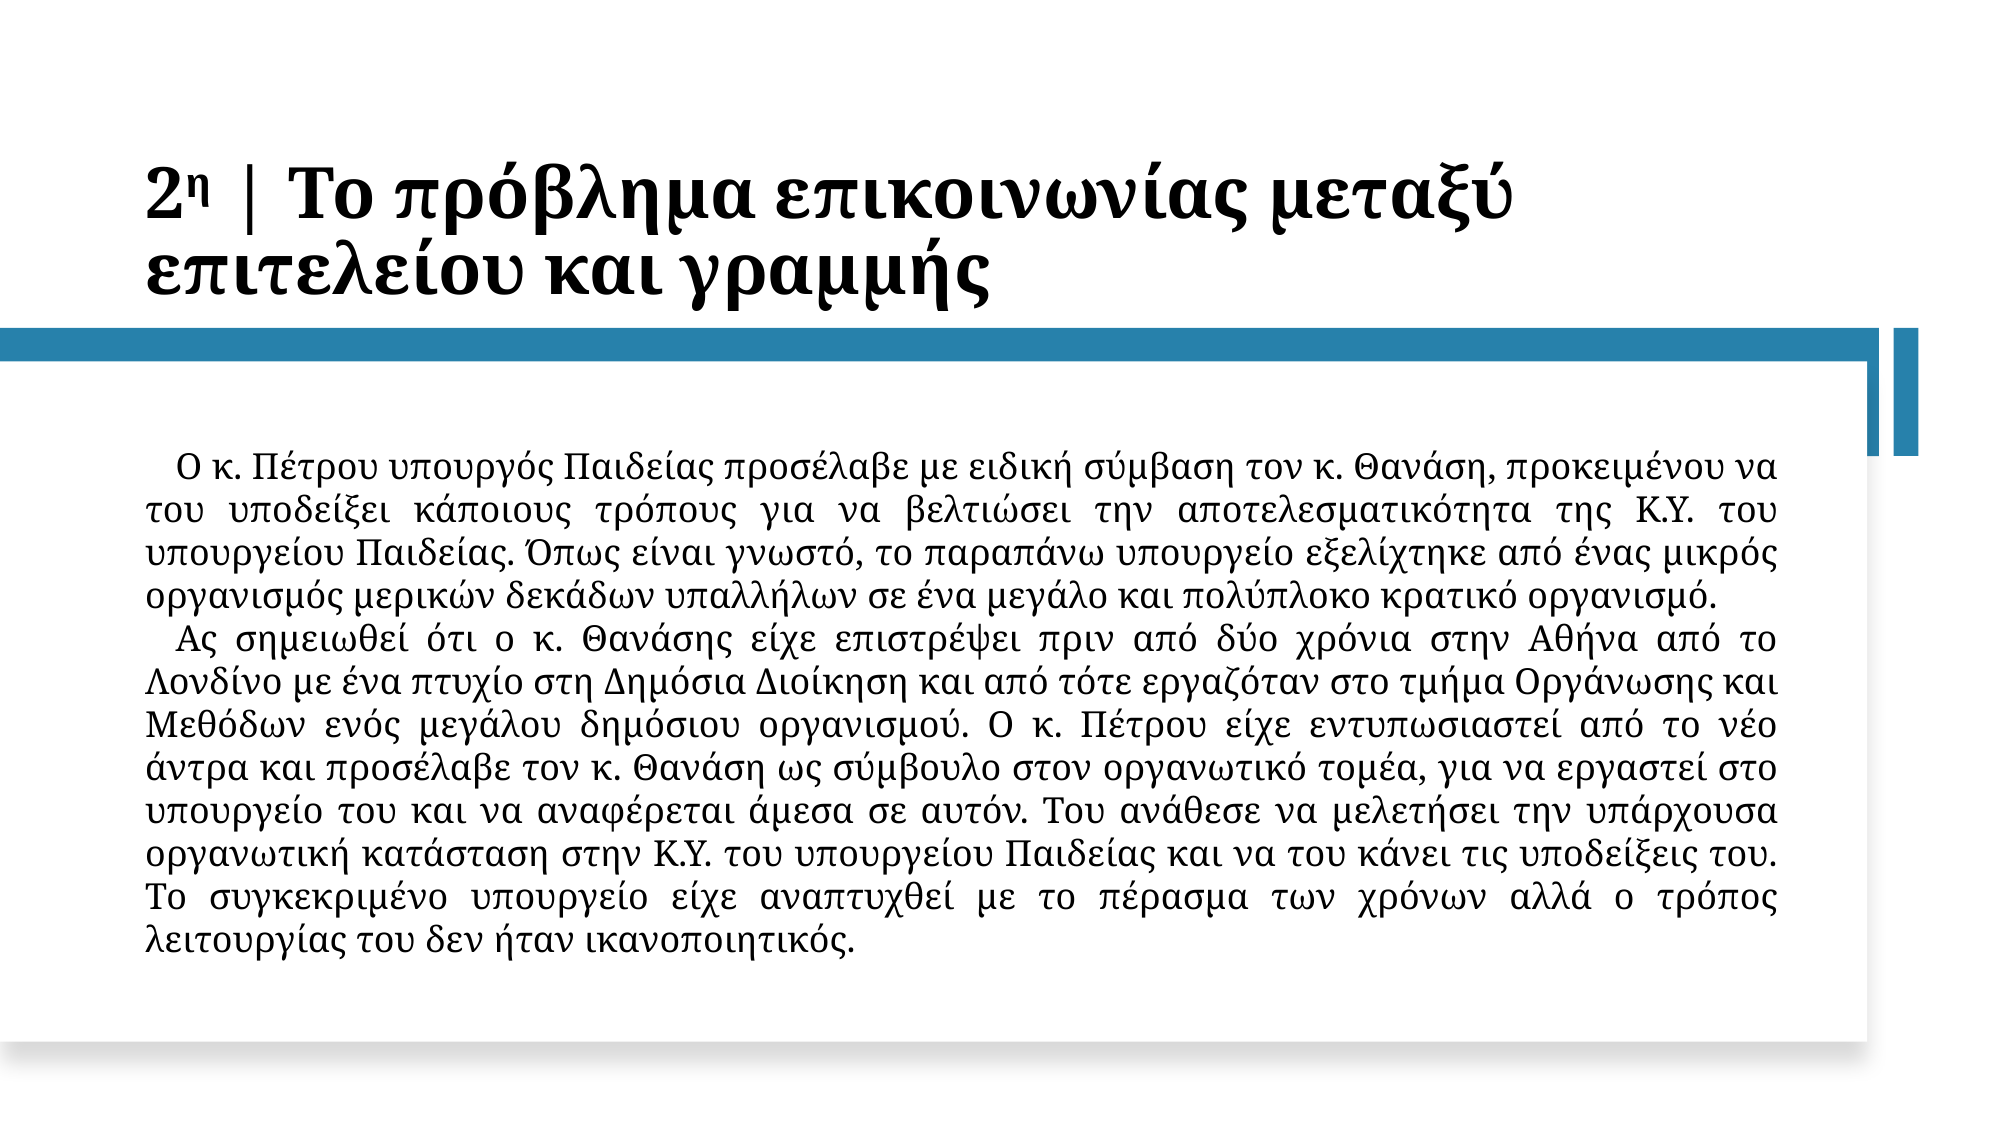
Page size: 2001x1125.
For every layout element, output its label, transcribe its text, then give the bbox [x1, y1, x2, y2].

text_box [0, 457, 1868, 1043]
text_box [0, 0, 2000, 1125]
text_box Ο κ. Πέτρου υπουργός Παιδείας προσέλαβε με ειδική σύμβαση τον κ. Θανάση, προκειμένου να του υποδείξει κάποιους τρόπους για να βελτιώσει την αποτελεσματικότητα της Κ.Υ. του υπουργείου Παιδείας. Όπως είναι γνωστό, το παραπάνω υπουργείο εξελίχτηκε από ένας μικρός οργανισμός μερικών δεκάδων υπαλλήλων σε ένα μεγάλο και πολύπλοκο κρατικό οργανισμό. Ας σημειωθεί ότι ο κ. Θανάσης είχε επιστρέψει πριν από δύο χρόνια στην Αθήνα από το Λονδίνο με ένα πτυχίο στη Δημόσια Διοίκηση και από τότε εργαζόταν στο τμήμα Οργάνωσης και Μεθόδων ενός μεγάλου δημόσιου οργανισμού. Ο κ. Πέτρου είχε εντυπωσιαστεί από το νέο άντρα και προσέλαβε τον κ. Θανάση ως σύμβουλο στον οργανωτικό τομέα, για να εργαστεί στο υπουργείο του και να αναφέρεται άμεσα σε αυτόν. Του ανάθεσε να μελετήσει την υπάρχουσα οργανωτική κατάσταση στην Κ.Υ. του υπουργείου Παιδείας και να του κάνει τις υποδείξεις του. Το συγκεκριμένο υπουργείο είχε αναπτυχθεί με το πέρασμα των χρόνων αλλά ο τρόπος λειτουργίας του δεν ήταν ικανοποιητικός. [130, 457, 1795, 1029]
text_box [0, 327, 1919, 457]
text_box 2η | Το πρόβλημα επικοινωνίας μεταξύ επιτελείου και γραμμής [130, 149, 1819, 327]
